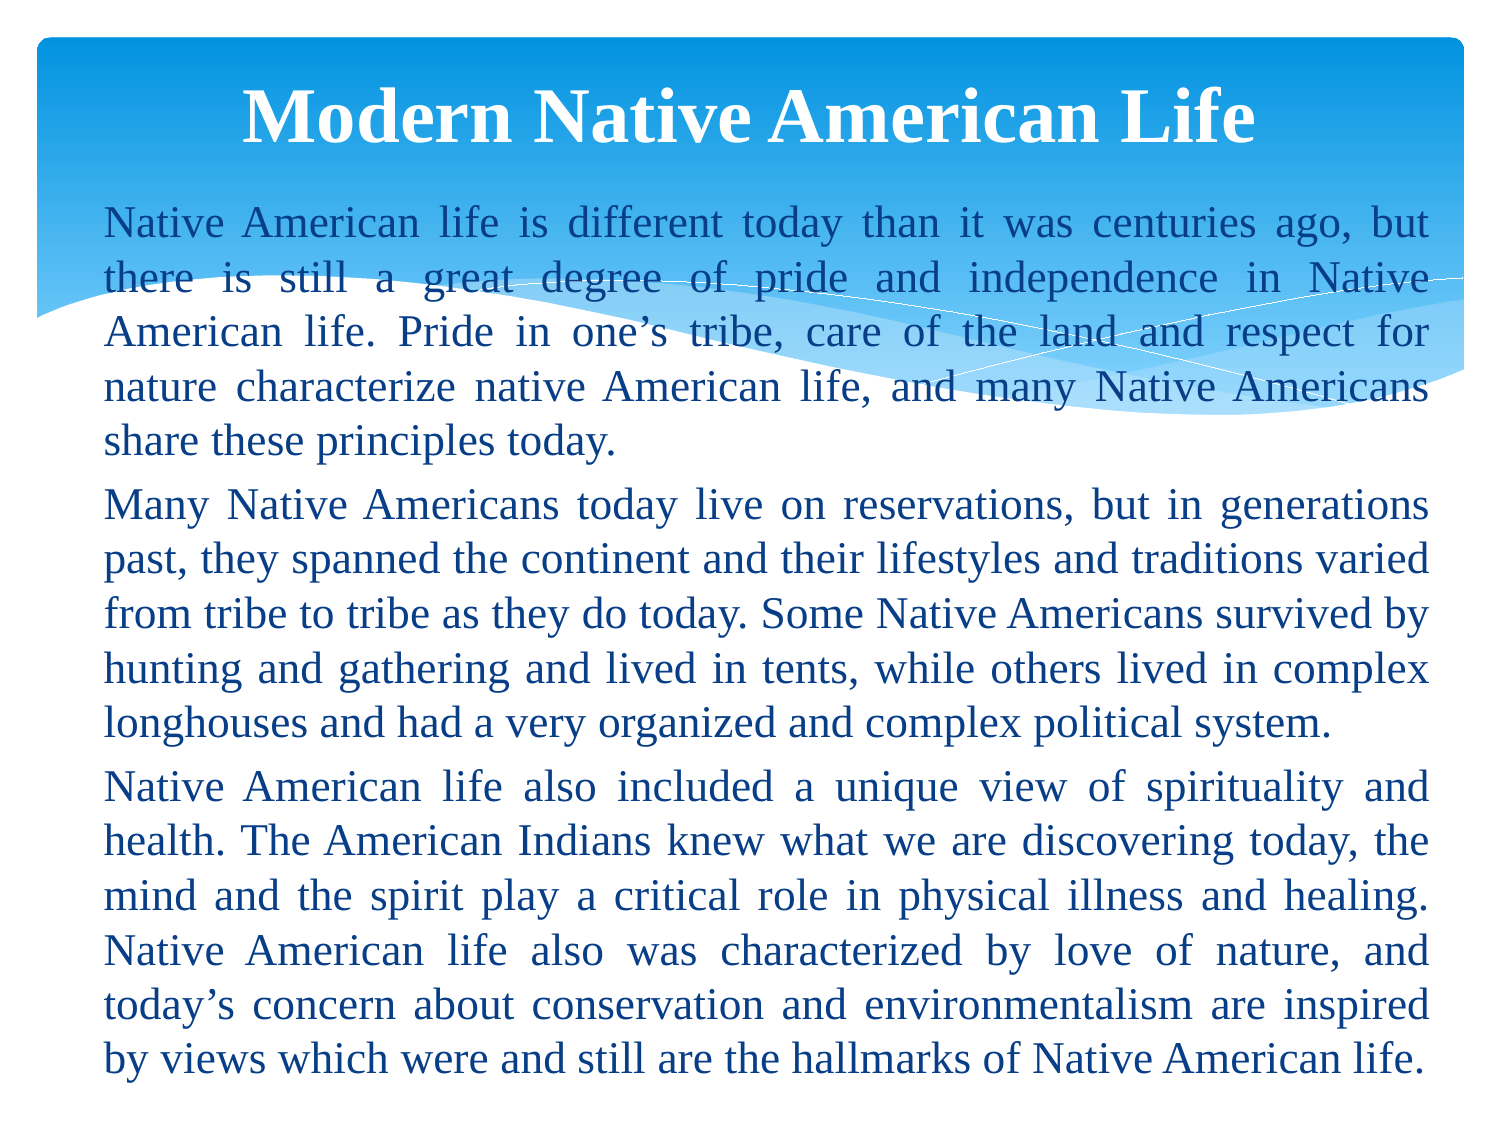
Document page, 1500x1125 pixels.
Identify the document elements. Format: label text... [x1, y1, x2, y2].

title Modern Native American Life [75, 55, 1425, 261]
list Native American life is different today than it was centuries ago, but there is still a great degree of pride and independence in Native American life. Pride in one’s tribe, care of the land and respect for nature characterize native American life, and many Native Americans share these principles today. Many Native Americans today live on reservations, but in generations past, they spanned the continent and their lifestyles and traditions varied from tribe to tribe as they do today. Some Native Americans survived by hunting and gathering and lived in tents, while others lived in complex longhouses and had a very organized and complex political system. Native American life also included a unique view of spirituality and health. The American Indians knew what we are discovering today, the mind and the spirit play a critical role in physical illness and healing. Native American life also was characterized by love of nature, and today’s concern about conservation and environmentalism are inspired by views which were and still are the hallmarks of Native American life. [88, 184, 1447, 1106]
